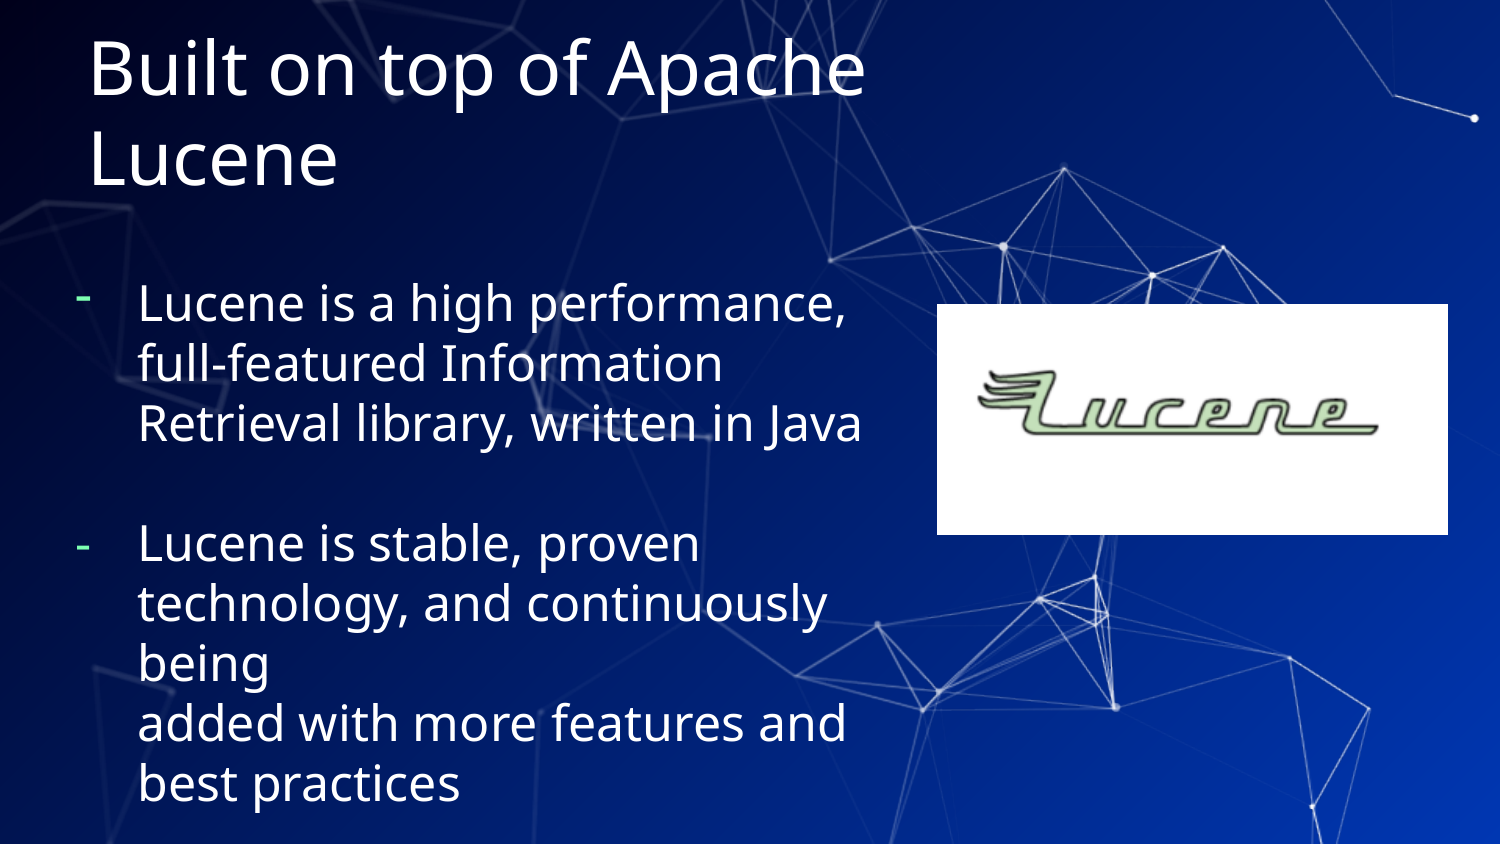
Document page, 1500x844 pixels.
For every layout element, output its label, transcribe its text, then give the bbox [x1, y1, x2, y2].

title Built on top of Apache Lucene [87, 84, 1075, 200]
picture [0, 0, 1500, 844]
subtitle Lucene is a high performance, full-featured Information Retrieval library, written in Java Lucene is stable, proven technology, and continuously being added with more features and best practices [62, 271, 913, 760]
